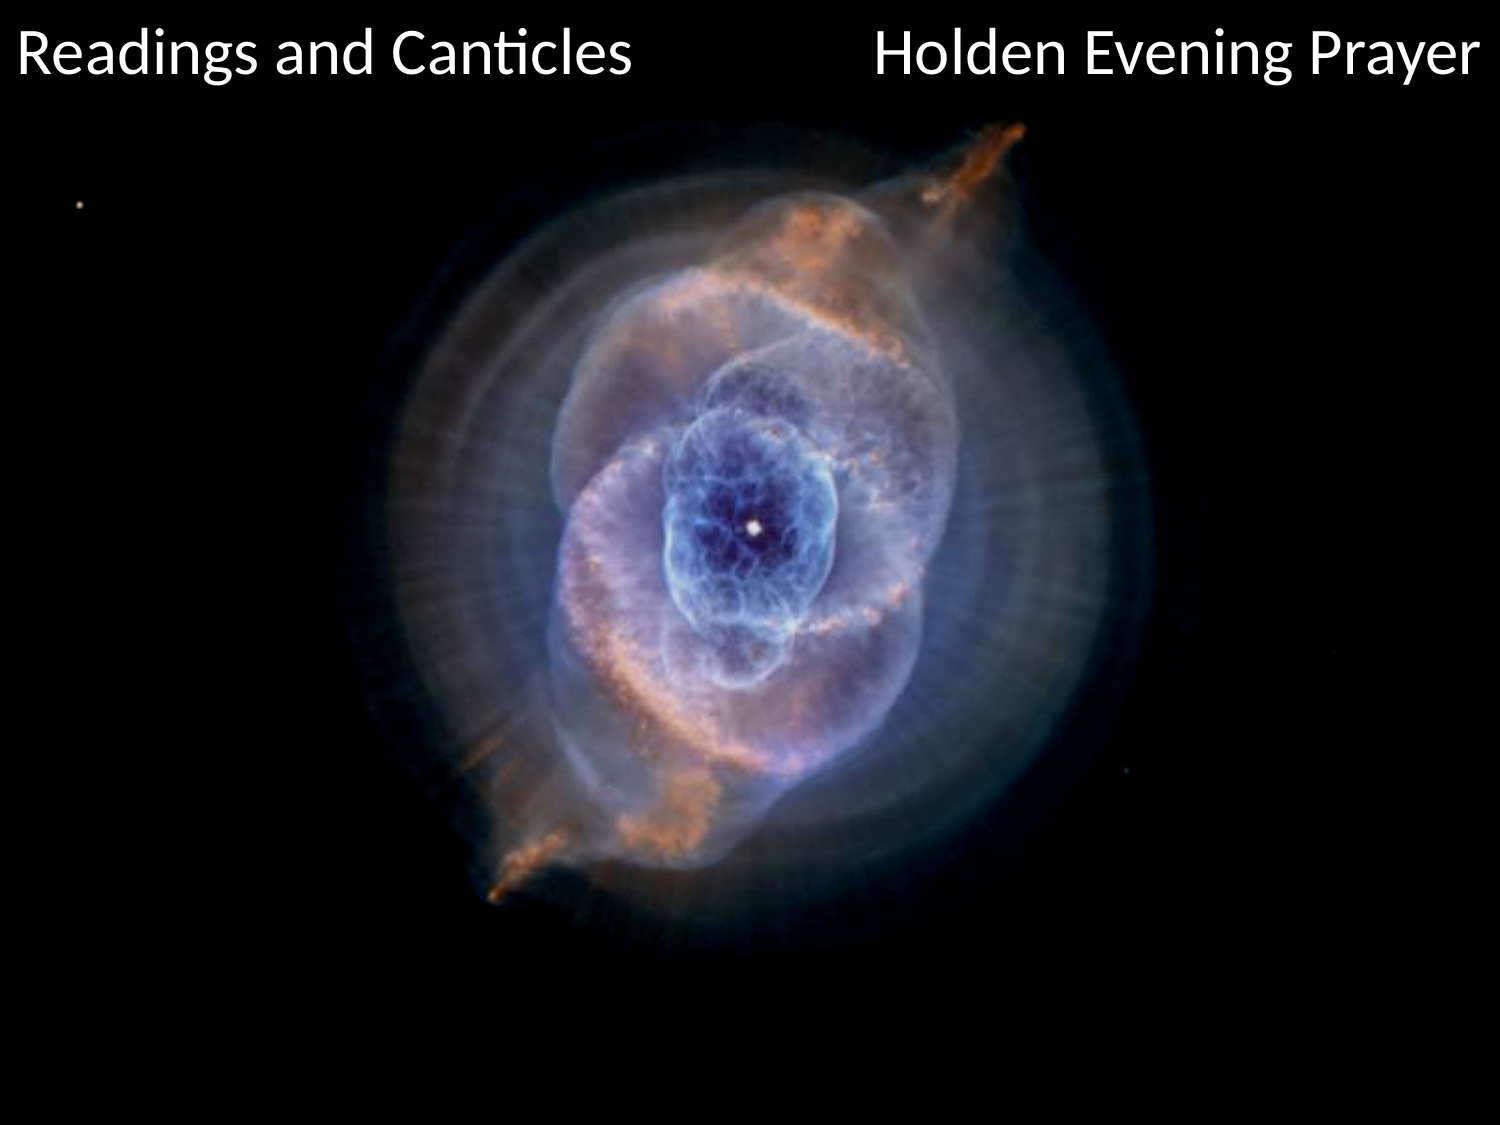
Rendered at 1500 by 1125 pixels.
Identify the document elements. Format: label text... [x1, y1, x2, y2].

picture [0, 78, 1500, 1125]
text_box Readings and Canticles Holden Evening Prayer [0, 0, 1500, 78]
